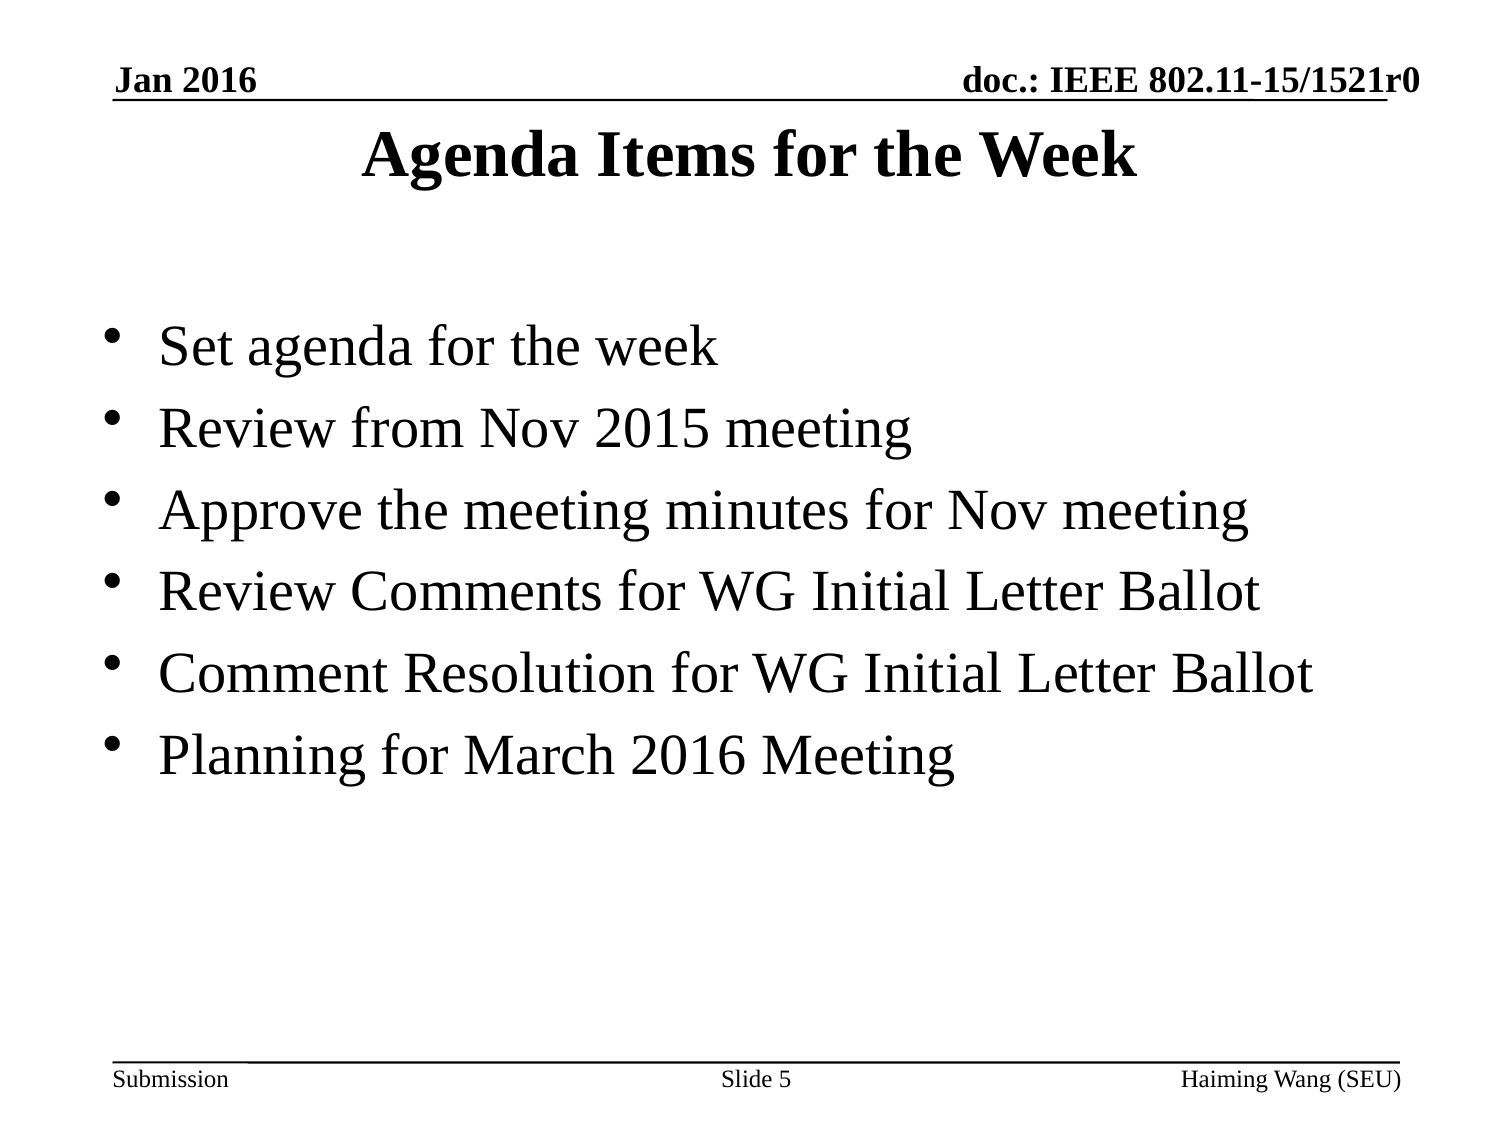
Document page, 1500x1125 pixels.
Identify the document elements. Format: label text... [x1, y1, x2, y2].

footer Haiming Wang (SEU) [773, 1061, 1402, 1124]
slide_number Slide 5 [712, 1061, 773, 1093]
list Set agenda for the week Review from Nov 2015 meeting Approve the meeting minutes for Nov meeting Review Comments for WG Initial Letter Ballot Comment Resolution for WG Initial Letter Ballot Planning for March 2016 Meeting [87, 299, 1450, 1063]
title Agenda Items for the Week [112, 62, 1388, 238]
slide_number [114, 54, 270, 101]
